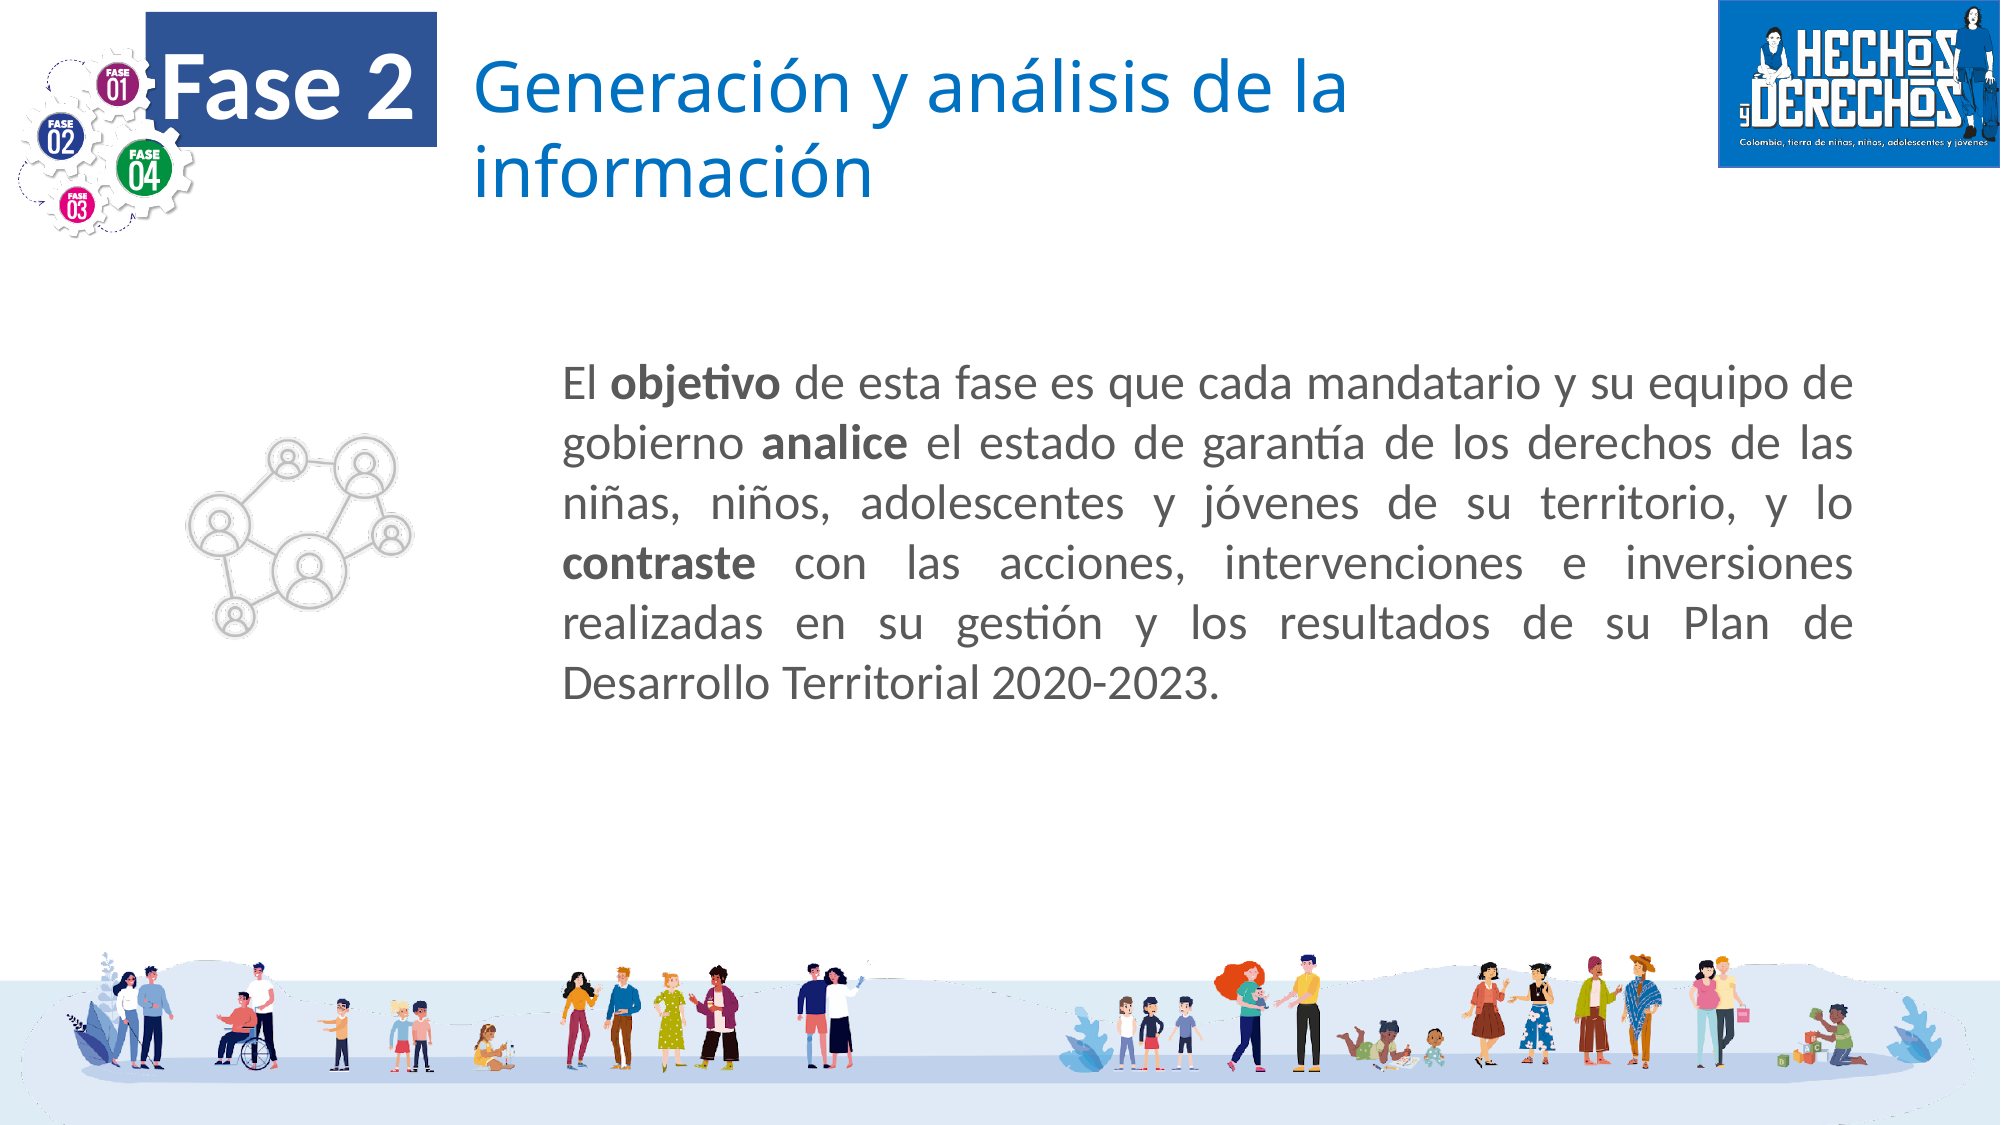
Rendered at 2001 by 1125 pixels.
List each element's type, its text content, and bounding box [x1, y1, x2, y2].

text_box Fase 2 [145, 11, 437, 147]
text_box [1718, 0, 2000, 167]
picture [0, 865, 1998, 1125]
picture [173, 411, 426, 663]
text_box Generación y análisis de la información [457, 34, 1688, 220]
text_box El objetivo de esta fase es que cada mandatario y su equipo de gobierno analice el estado de garantía de los derechos de las niñas, niños, adolescentes y jóvenes de su territorio, y lo contraste con las acciones, intervenciones e inversiones realizadas en su gestión y los resultados de su Plan de Desarrollo Territorial 2020-2023. [547, 342, 1870, 718]
picture [0, 37, 211, 253]
